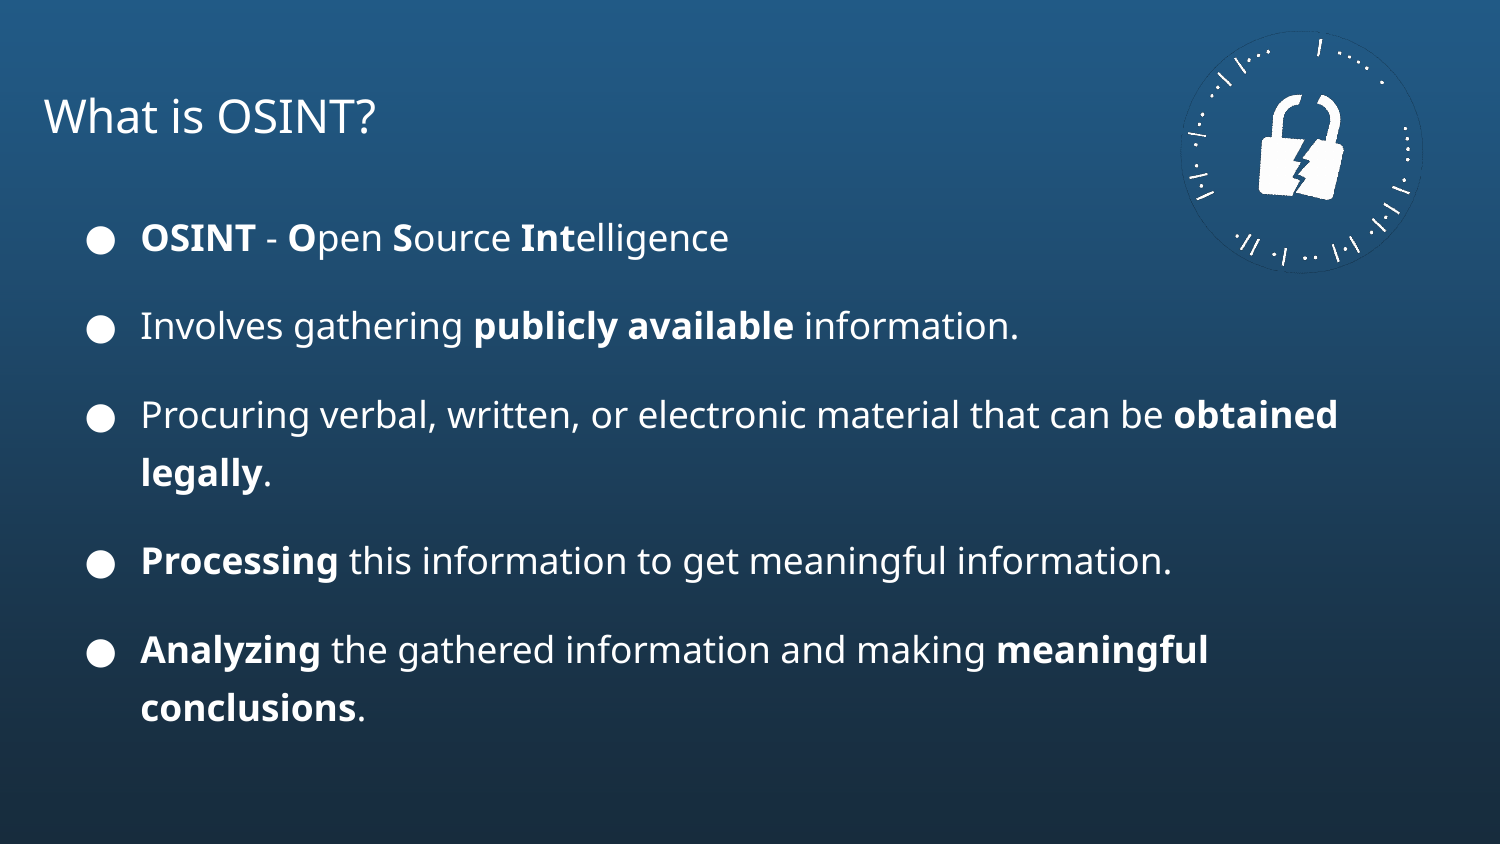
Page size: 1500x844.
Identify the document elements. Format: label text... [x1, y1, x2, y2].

title What is OSINT? [28, 68, 1171, 163]
list OSINT - Open Source Intelligence Involves gathering publicly available information. Procuring verbal, written, or electronic material that can be obtained legally. Processing this information to get meaningful information. Analyzing the gathered information and making meaningful conclusions. [51, 189, 1449, 750]
picture [0, 0, 1500, 844]
